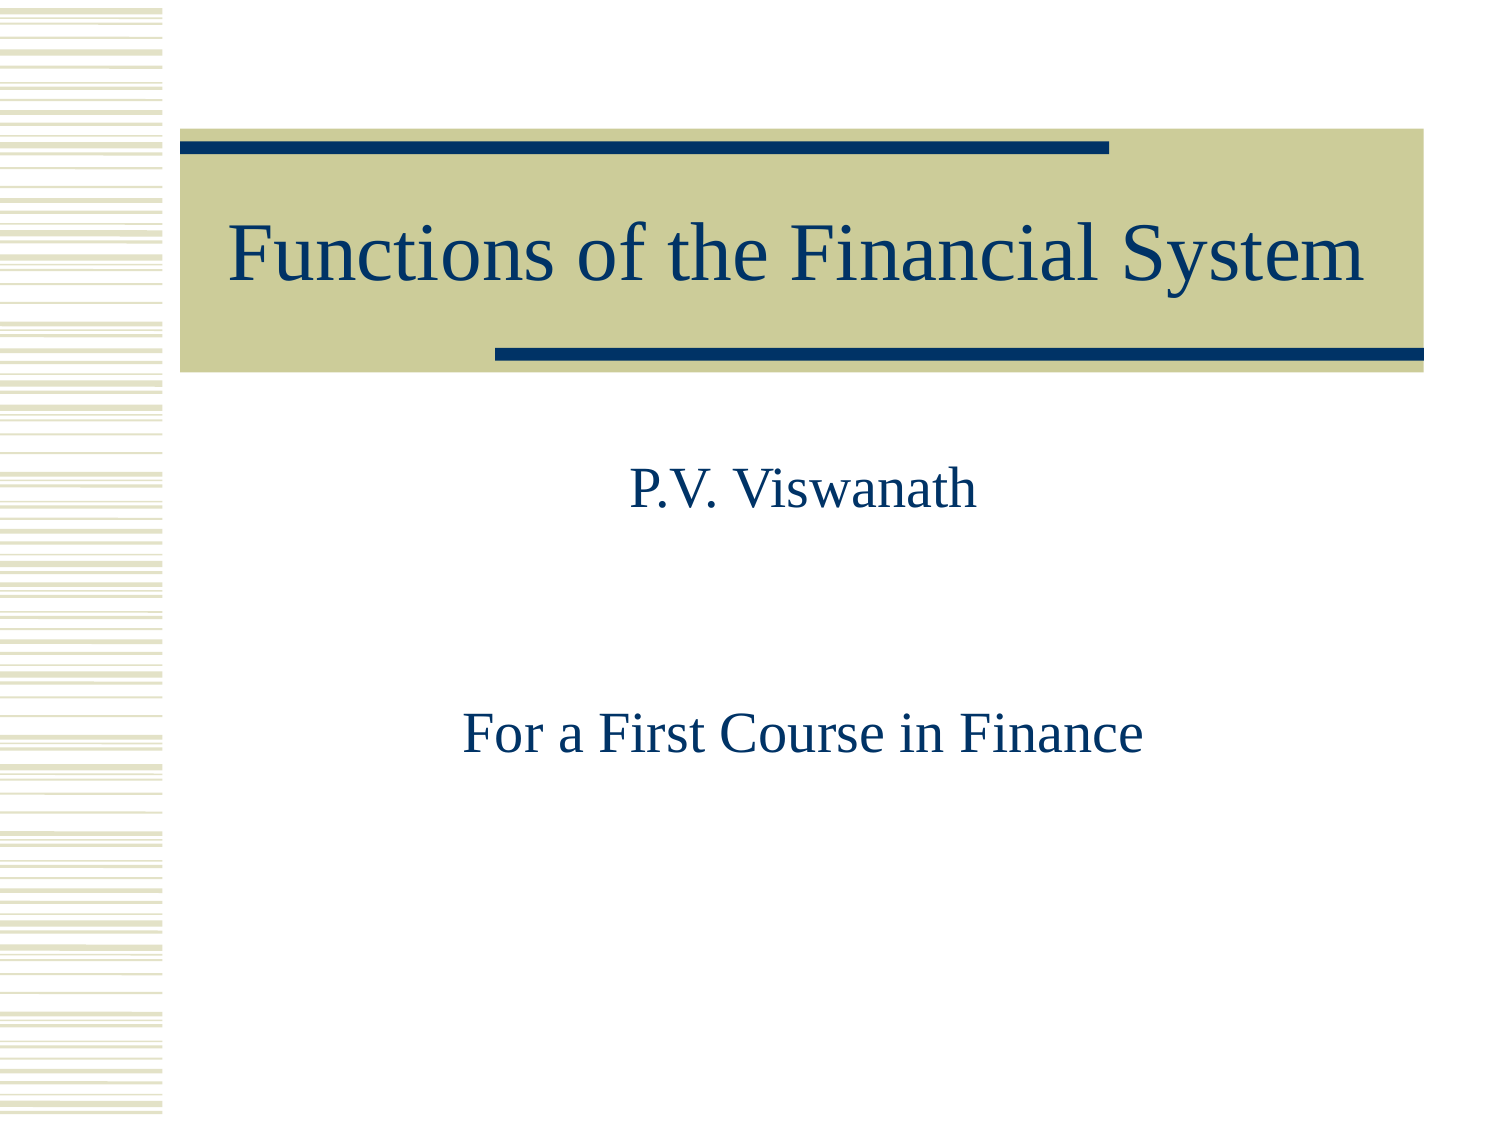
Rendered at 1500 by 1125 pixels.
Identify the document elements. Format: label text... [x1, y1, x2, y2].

subtitle P.V. Viswanath For a First Course in Finance [257, 441, 1350, 934]
title Functions of the Financial System [191, 171, 1403, 338]
